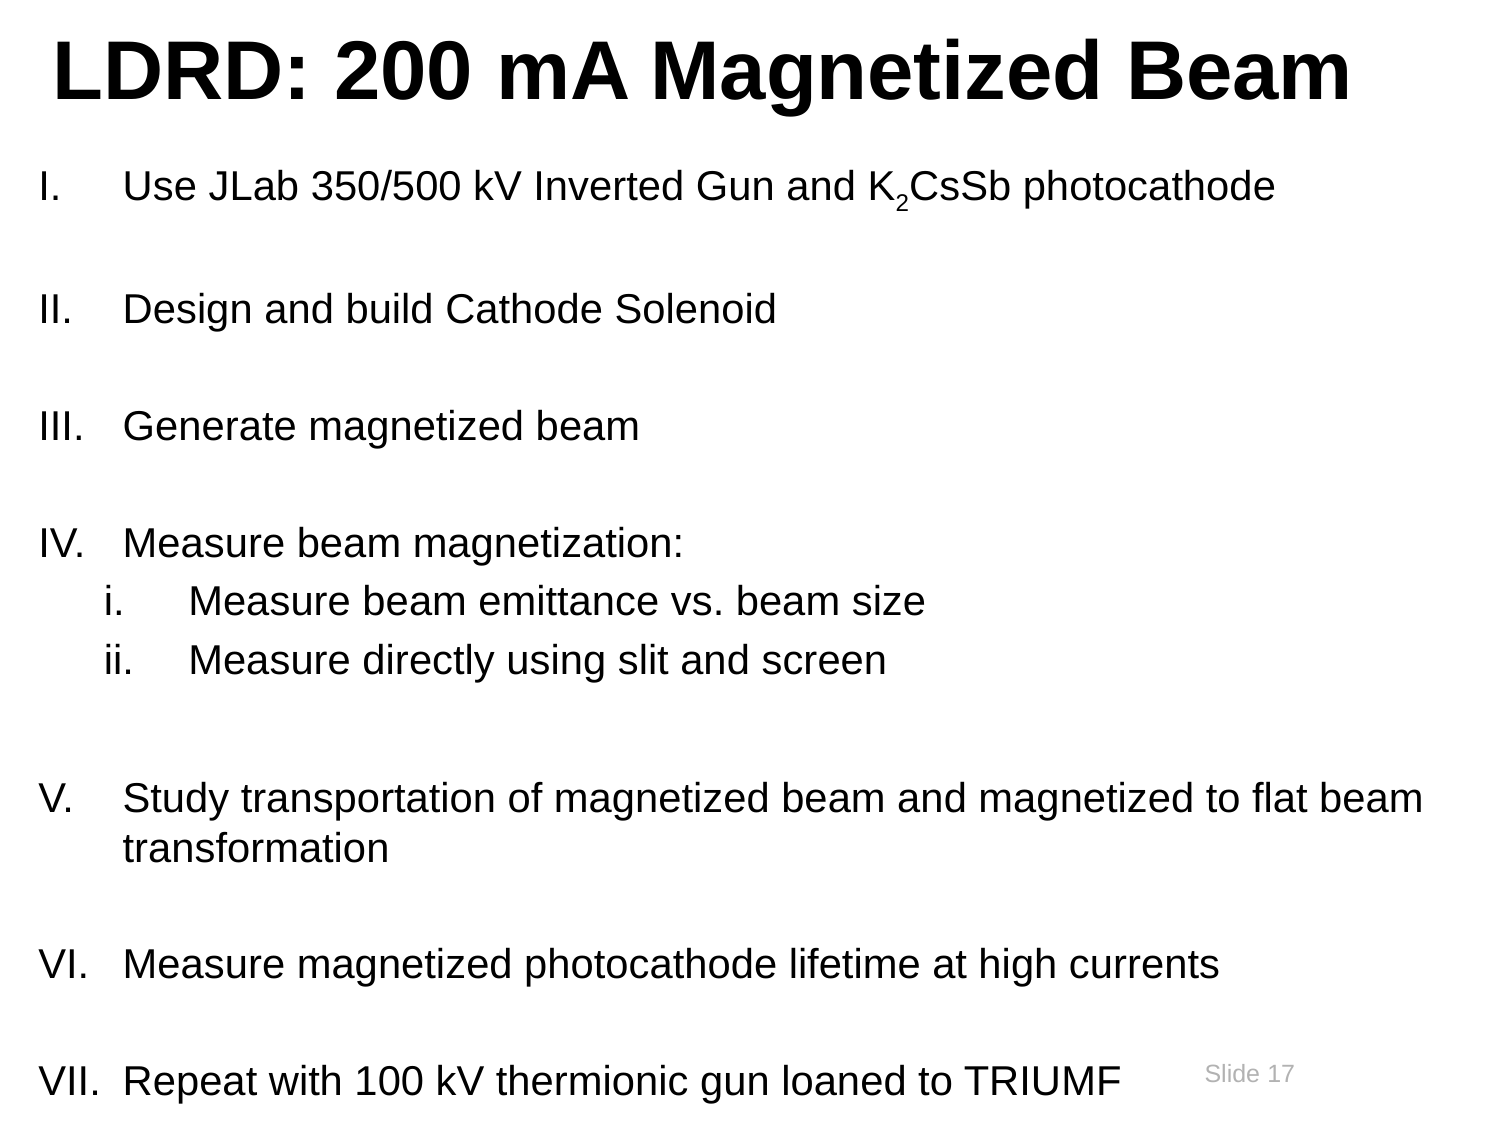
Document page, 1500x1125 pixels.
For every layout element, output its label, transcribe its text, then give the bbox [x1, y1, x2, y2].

title LDRD: 200 mA Magnetized Beam [37, 0, 1403, 134]
slide_number Slide 17 [1074, 1042, 1425, 1103]
list Use JLab 350/500 kV Inverted Gun and K2CsSb photocathode Design and build Cathode Solenoid Generate magnetized beam Measure beam magnetization: Measure beam emittance vs. beam size Measure directly using slit and screen Study transportation of magnetized beam and magnetized to flat beam transformation Measure magnetized photocathode lifetime at high currents Repeat with 100 kV thermionic gun loaned to TRIUMF [23, 151, 1500, 1125]
